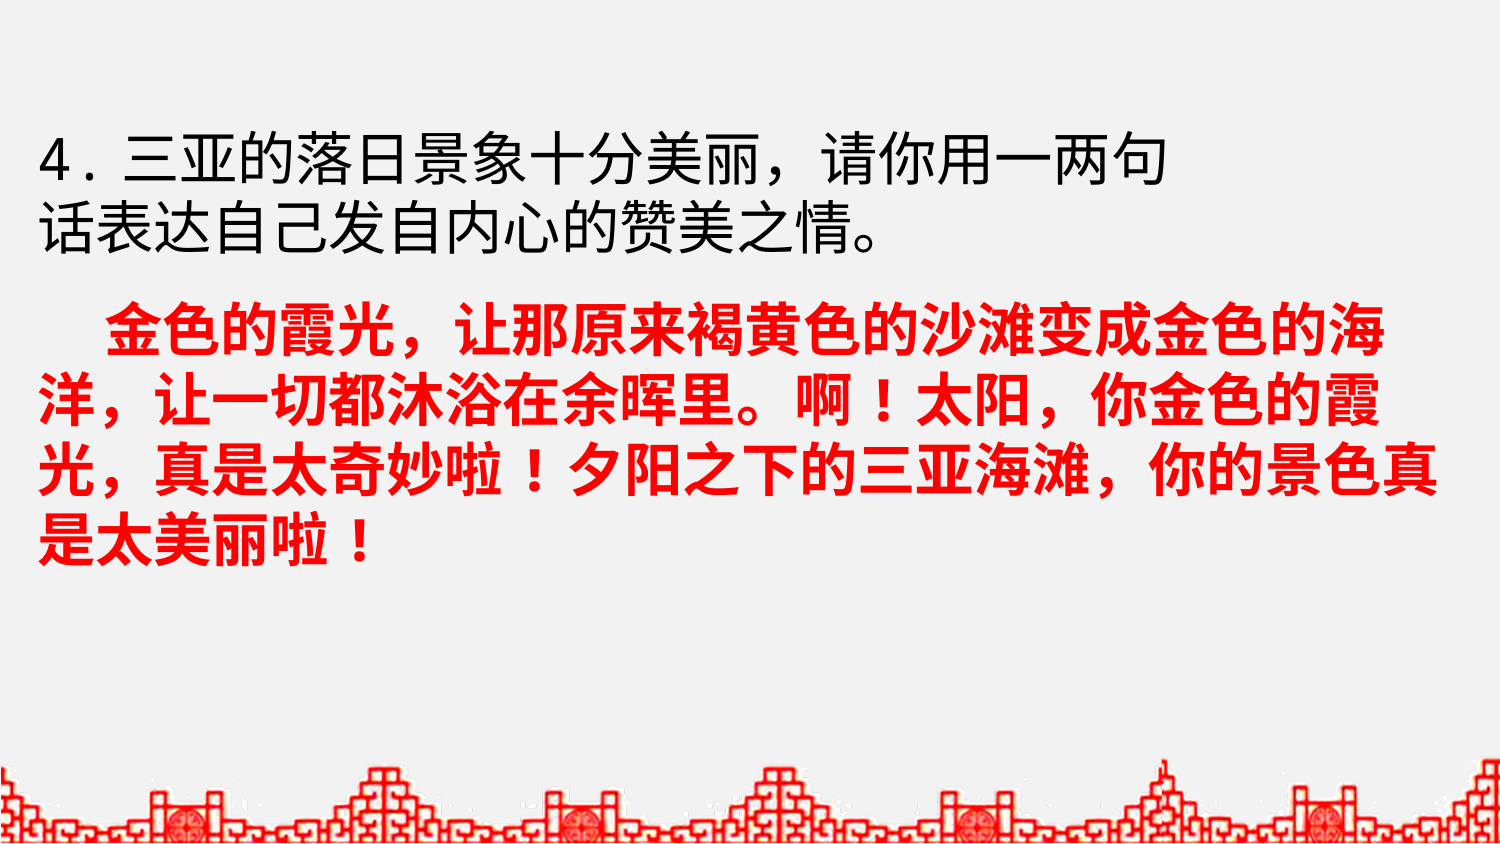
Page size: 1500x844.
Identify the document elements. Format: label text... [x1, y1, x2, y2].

text_box 4.三亚的落日景象十分美丽，请你用一两句话表达自己发自内心的赞美之情。 [22, 114, 1202, 269]
text_box 金色的霞光，让那原来褐黄色的沙滩变成金色的海洋，让一切都沐浴在余晖里。啊!太阳，你金色的霞光，真是太奇妙啦!夕阳之下的三亚海滩，你的景色真是太美丽啦! [22, 285, 1475, 581]
